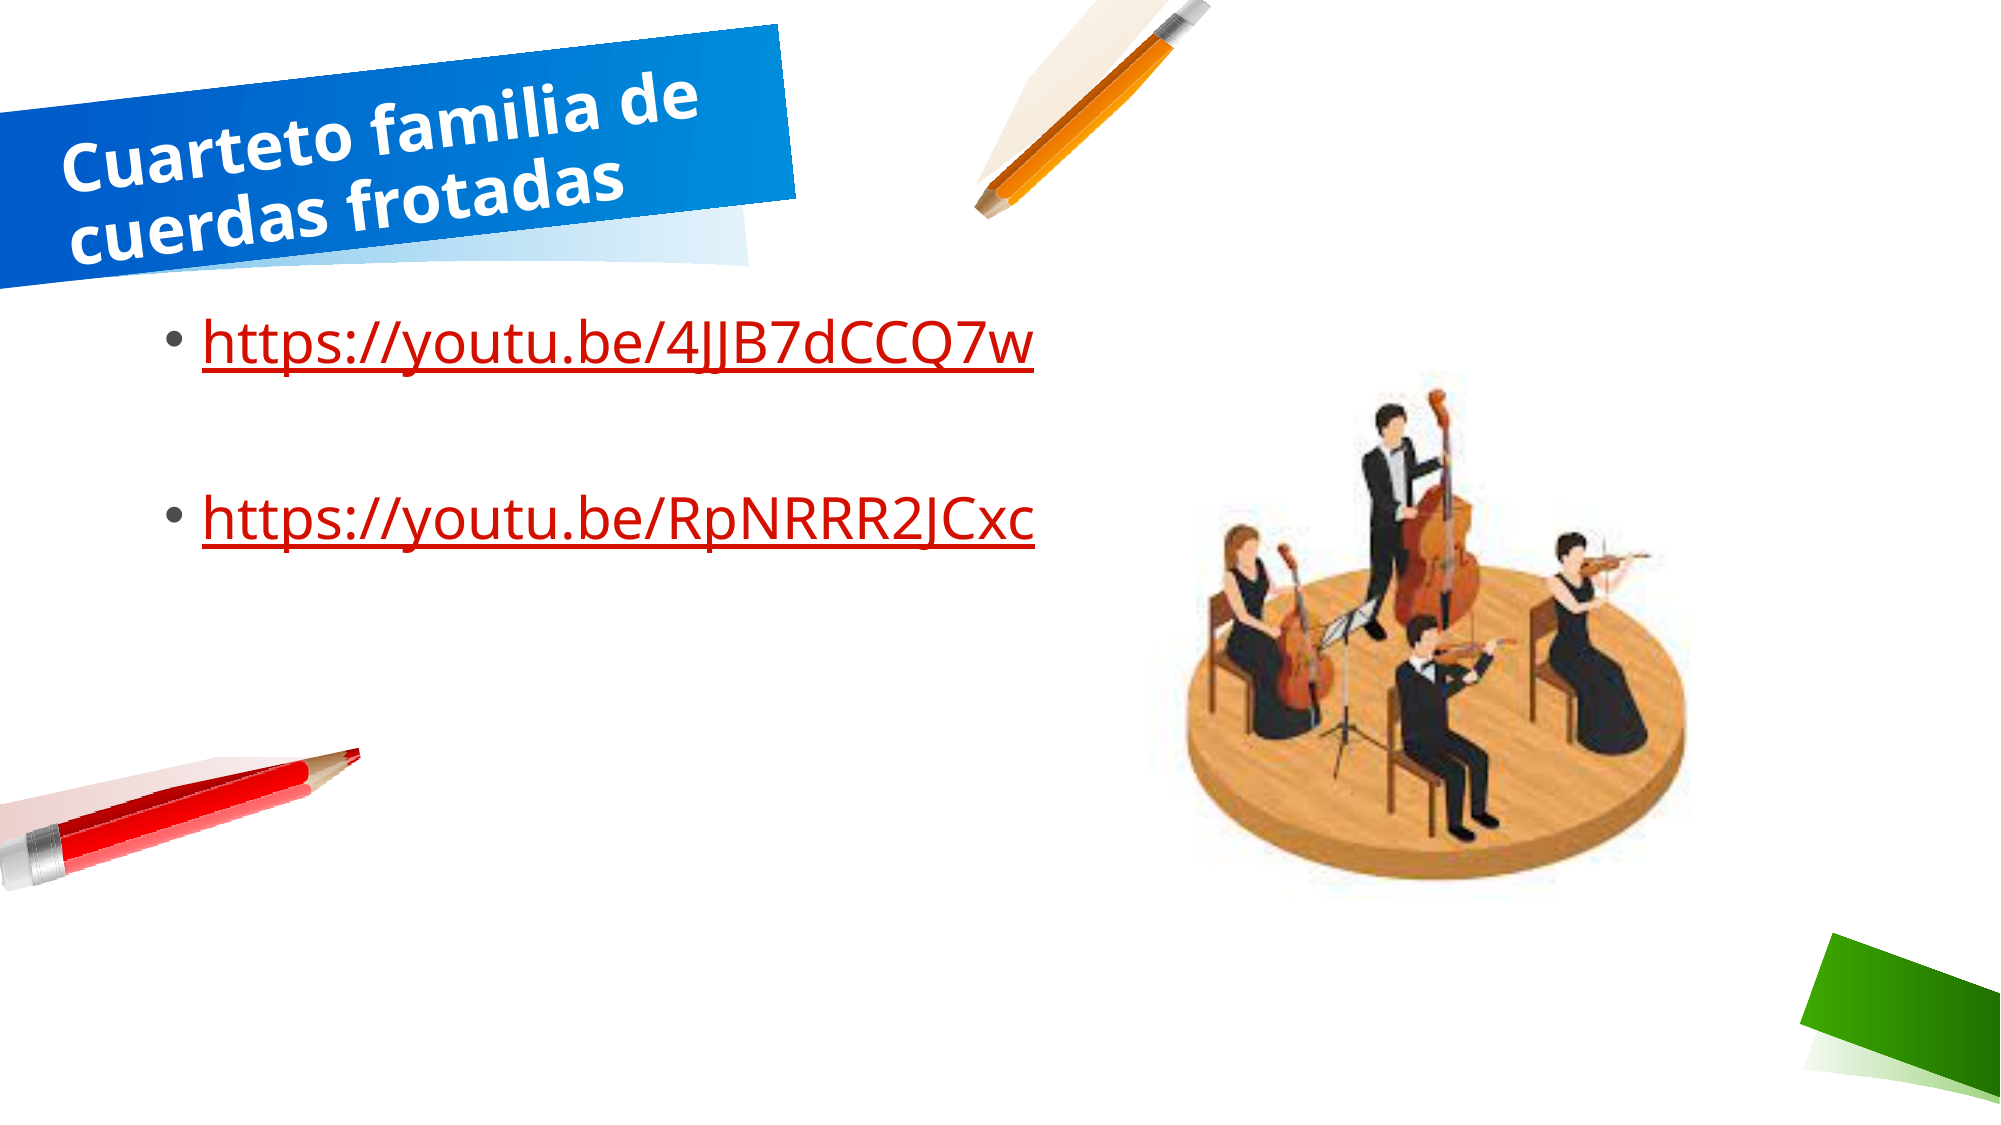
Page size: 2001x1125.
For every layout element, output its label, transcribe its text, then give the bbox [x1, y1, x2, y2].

picture [1063, 371, 1811, 900]
title Cuarteto familia de cuerdas frotadas [36, 15, 779, 319]
picture [956, 0, 1217, 237]
list https://youtu.be/4JJB7dCCQ7w https://youtu.be/RpNRRR2JCxc [149, 299, 1863, 1014]
picture [0, 792, 149, 894]
